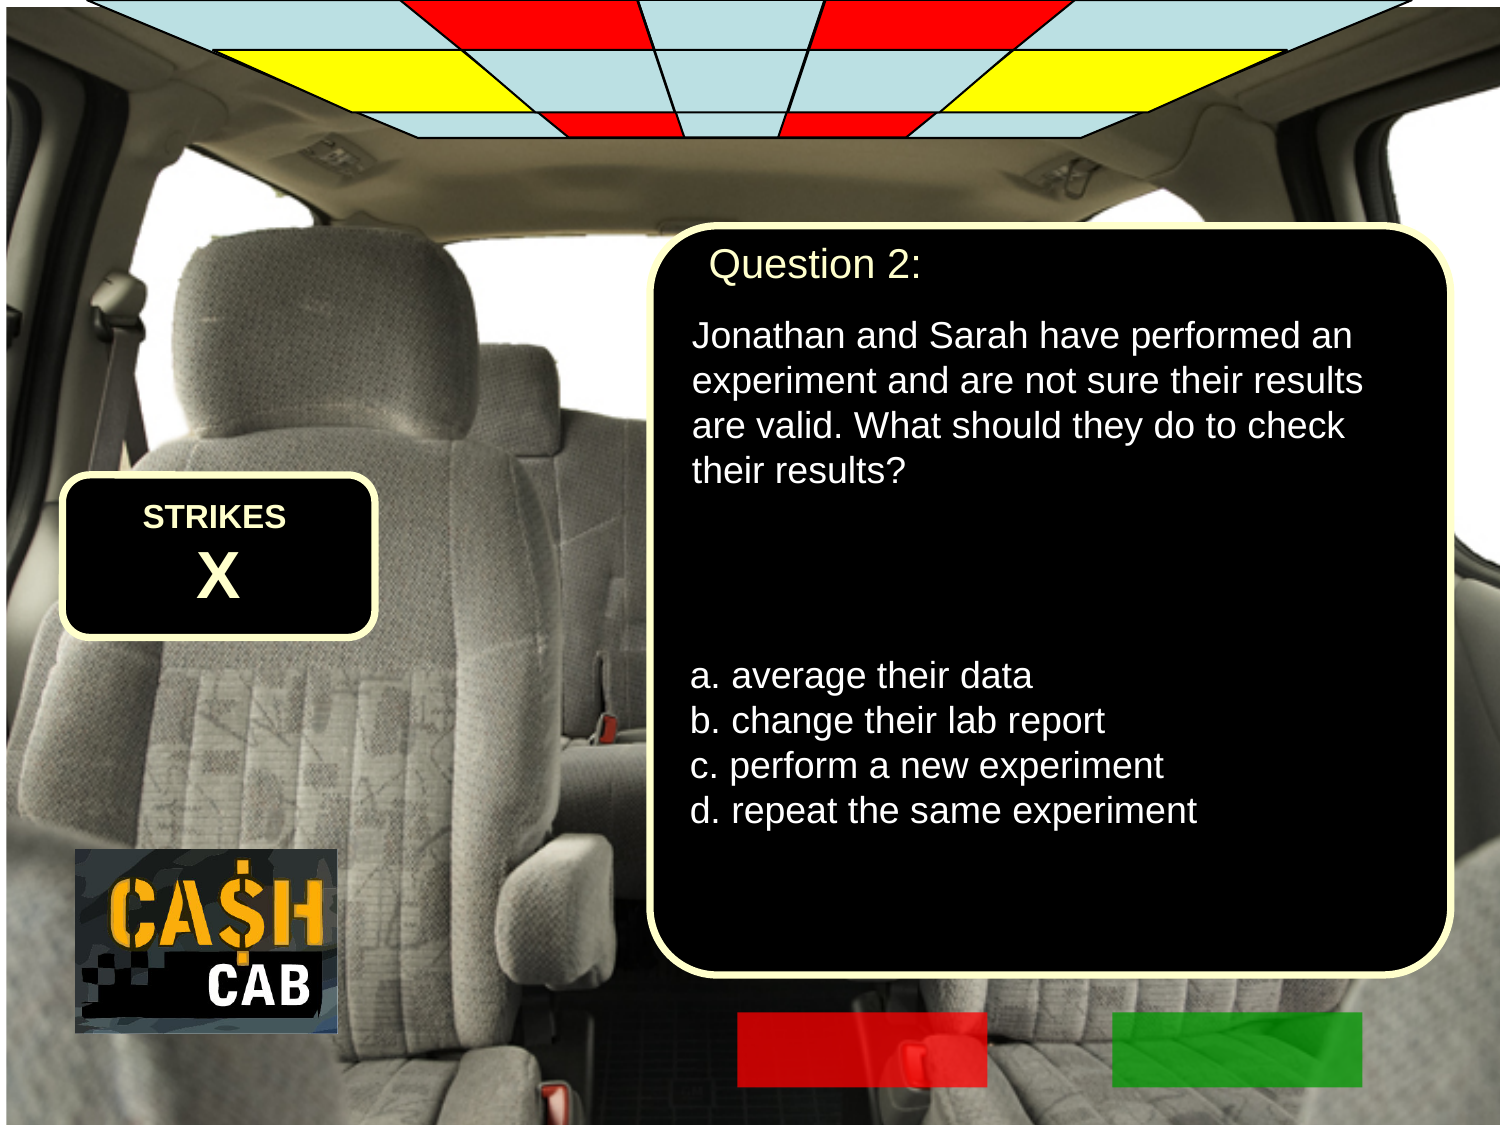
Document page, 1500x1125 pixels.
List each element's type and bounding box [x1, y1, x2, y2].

picture [6, 7, 1500, 1125]
text_box [824, 0, 1075, 7]
text_box [1068, 0, 1413, 7]
text_box [638, 0, 825, 7]
text_box [86, 0, 407, 7]
text_box [399, 0, 639, 7]
